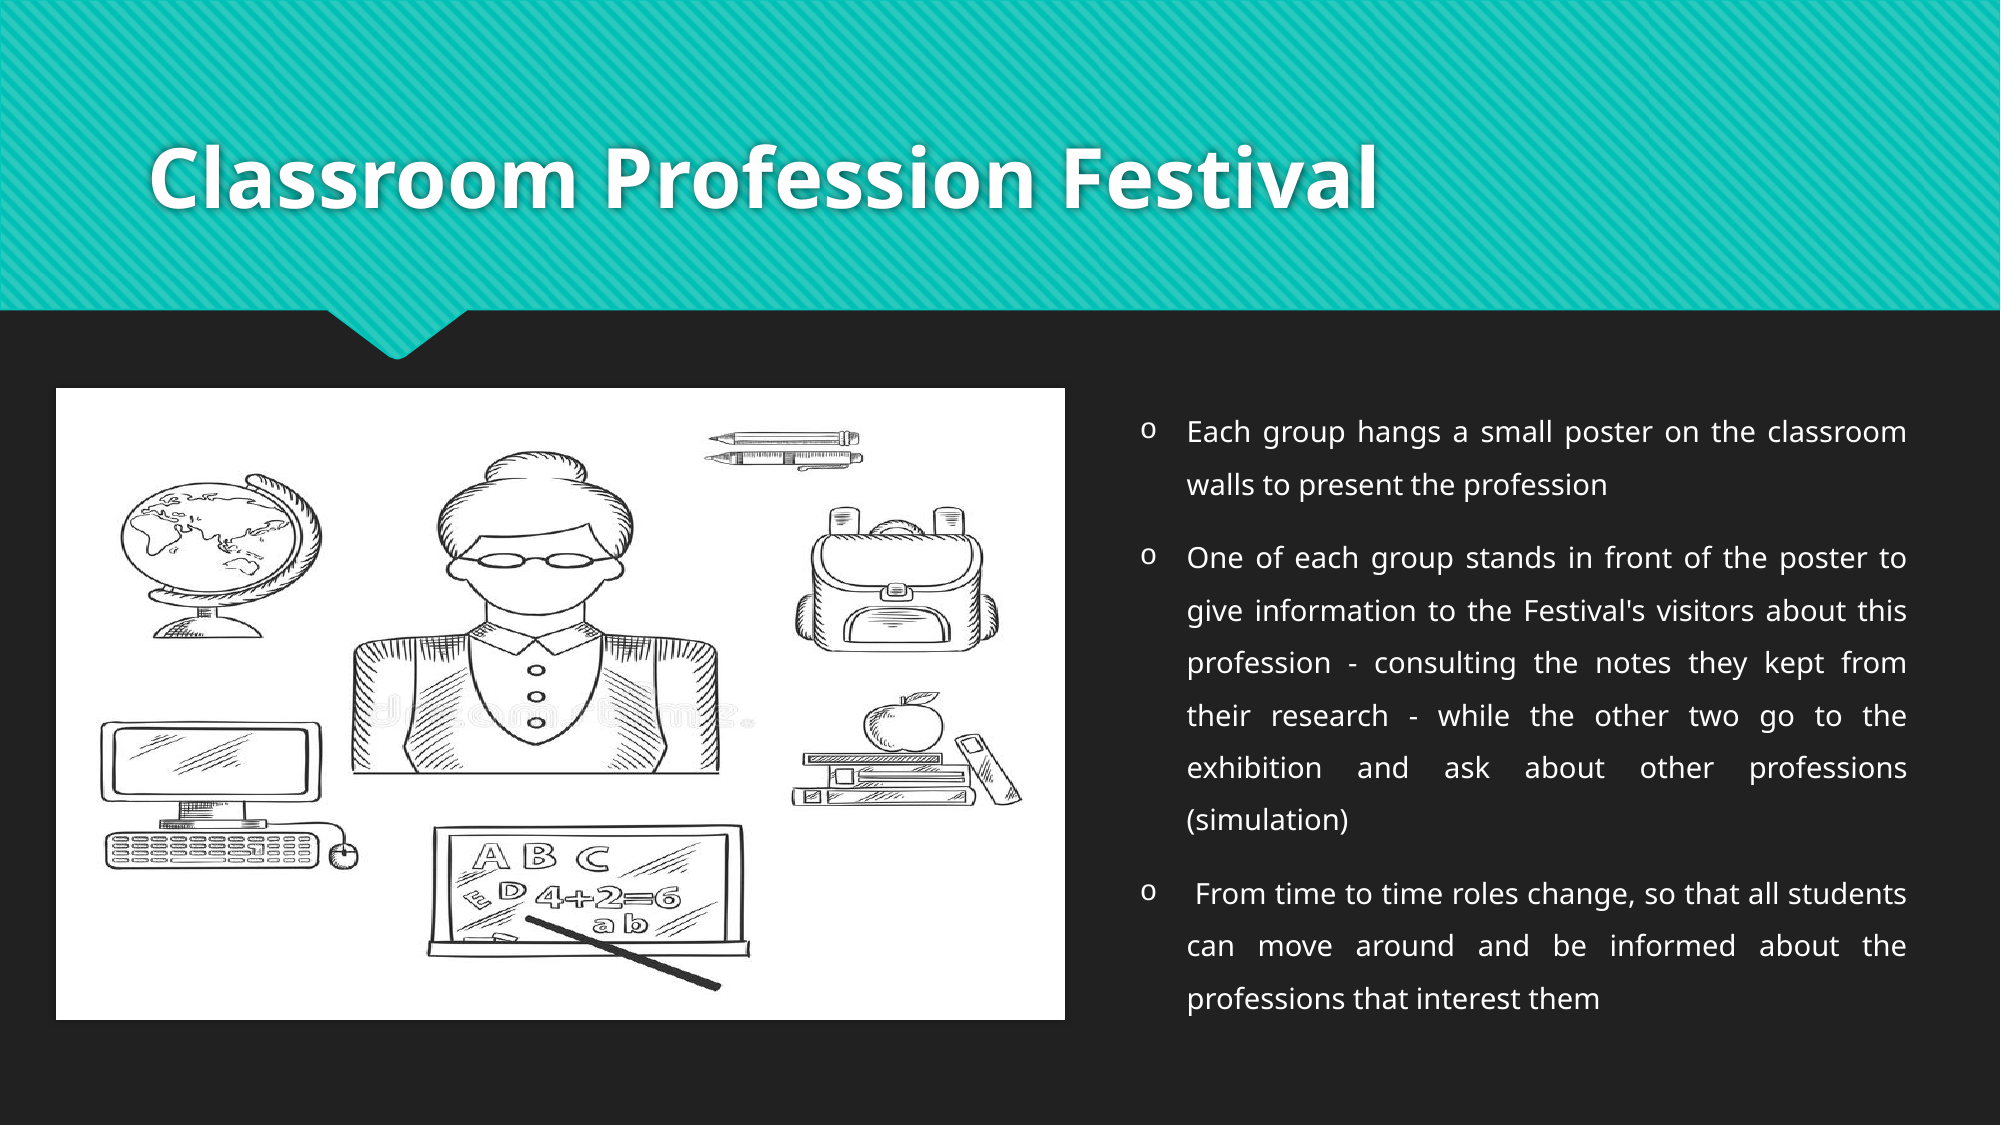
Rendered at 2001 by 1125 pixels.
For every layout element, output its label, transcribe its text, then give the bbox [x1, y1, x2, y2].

title Classroom Profession Festival [132, 73, 1868, 233]
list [56, 388, 1065, 1021]
text_box Each group hangs a small poster on the classroom walls to present the profession One of each group stands in front of the poster to give information to the Festival's visitors about this profession - consulting the notes they kept from their research - while the other two go to the exhibition and ask about other professions (simulation) From time to time roles change, so that all students can move around and be informed about the professions that interest them [1124, 388, 1923, 1111]
